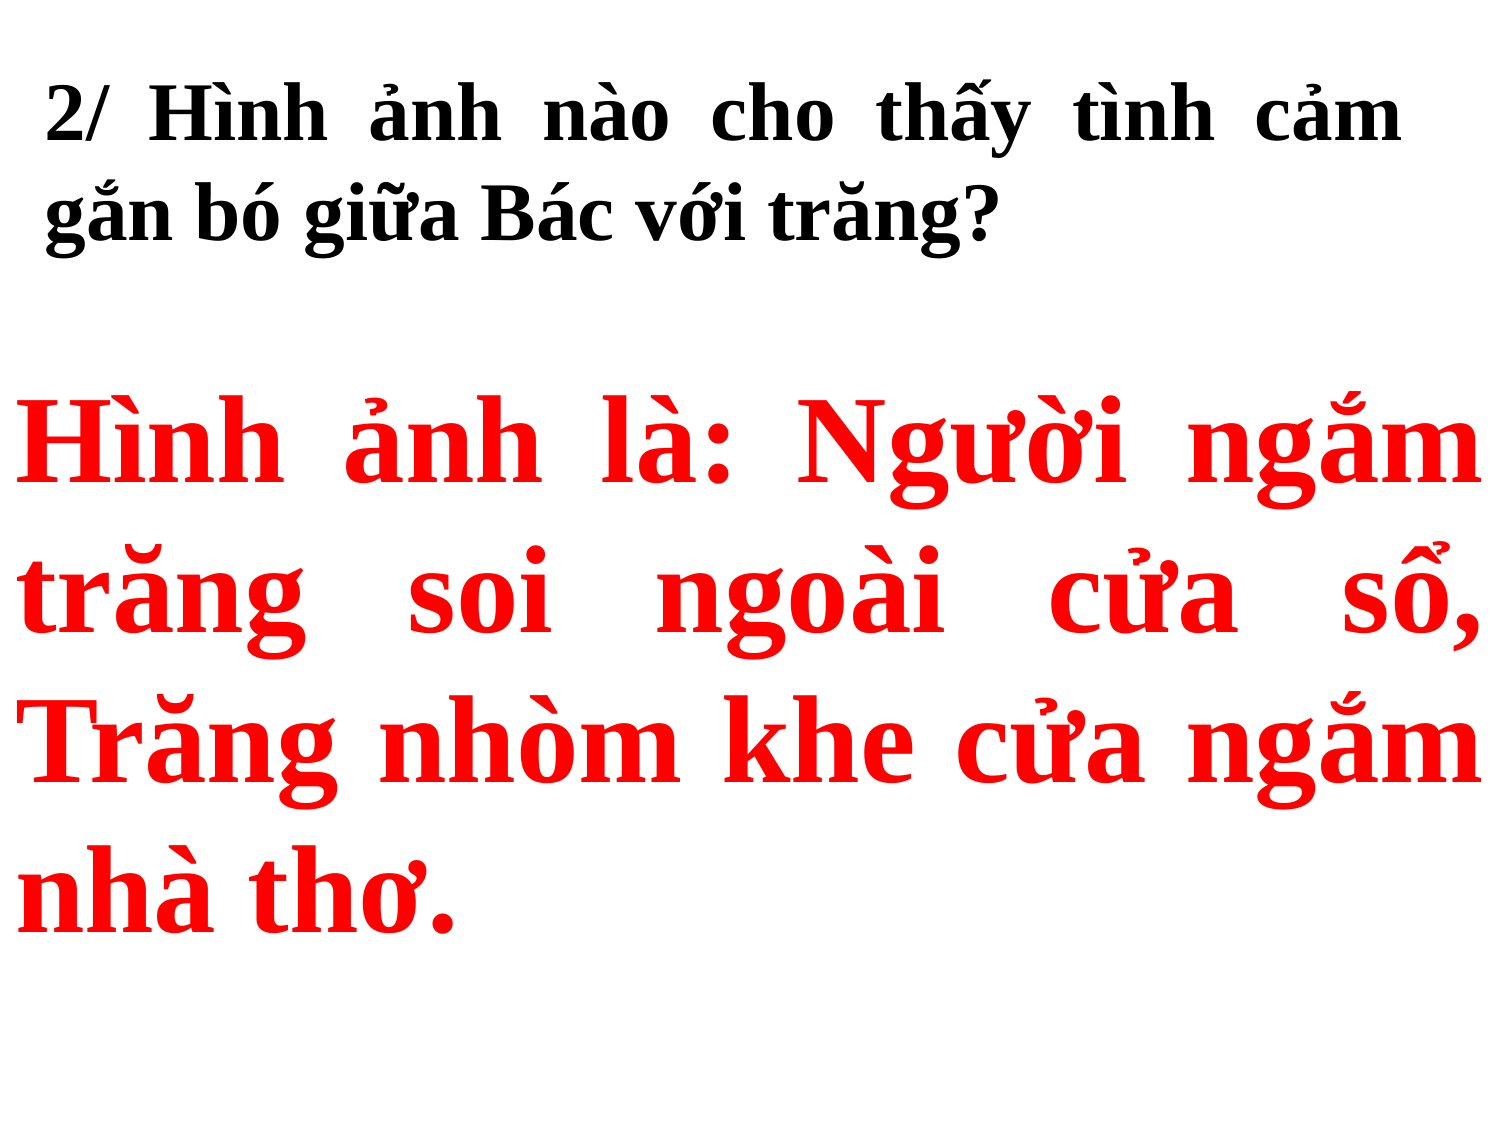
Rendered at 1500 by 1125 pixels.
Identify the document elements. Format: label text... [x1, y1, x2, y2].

text_box 2/ Hình ảnh nào cho thấy tình cảm gắn bó giữa Bác với trăng? [29, 49, 1419, 265]
list Hình ảnh là: Người ngắm trăng soi ngoài cửa sổ, Trăng nhòm khe cửa ngắm nhà thơ. [0, 350, 1500, 550]
